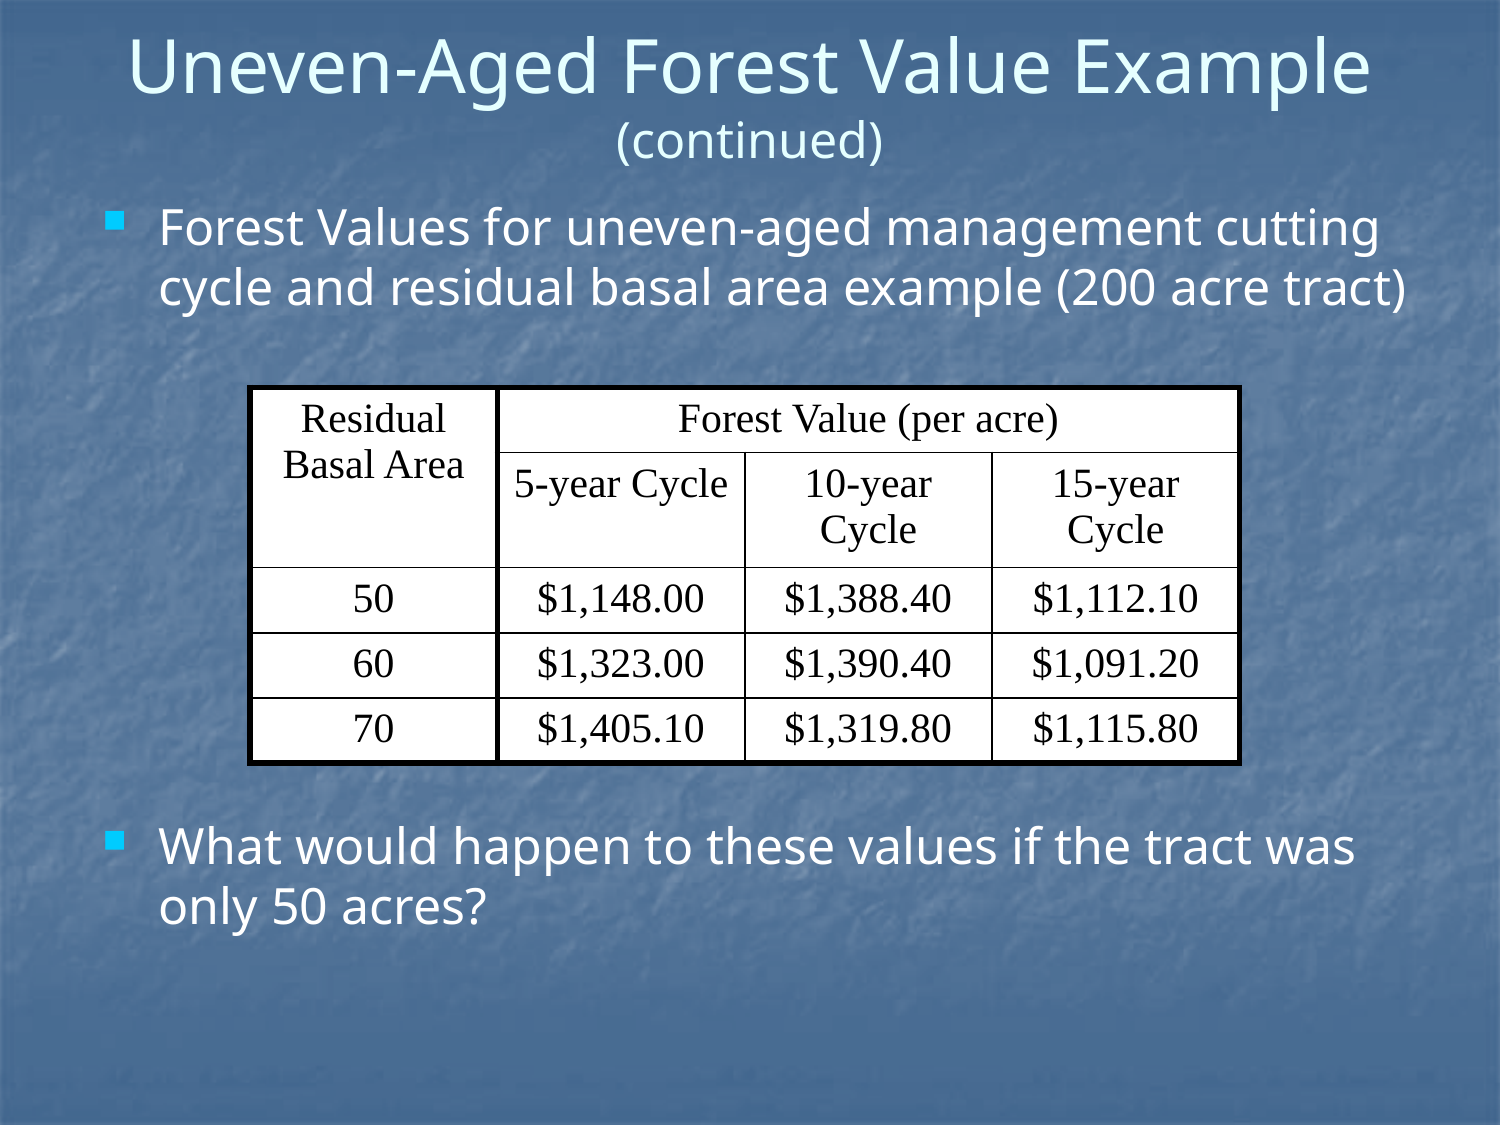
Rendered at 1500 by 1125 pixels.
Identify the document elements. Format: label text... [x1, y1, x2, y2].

table_cell 70 [253, 699, 495, 760]
table_cell $1,405.10 [500, 699, 744, 760]
table_header Forest Value (per acre) [500, 390, 1237, 452]
title Uneven-Aged Forest Value Example (continued) [75, 37, 1425, 150]
table_cell $1,388.40 [746, 568, 991, 632]
table_header Residual Basal Area [253, 390, 495, 567]
table_cell 5-year Cycle [500, 453, 744, 567]
table_cell $1,115.80 [993, 699, 1237, 760]
table_cell $1,323.00 [500, 634, 744, 697]
table_cell $1,148.00 [500, 568, 744, 632]
table_cell $1,112.10 [993, 568, 1237, 632]
table_cell 60 [253, 634, 495, 697]
table_cell 10-year Cycle [746, 453, 991, 567]
table_cell $1,390.40 [746, 634, 991, 697]
table_cell 15-year Cycle [993, 453, 1237, 567]
list Forest Values for uneven-aged management cutting cycle and residual basal area example (200 acre tract) What would happen to these values if the tract was only 50 acres? [87, 187, 1425, 1006]
table_cell 50 [253, 568, 495, 632]
table_cell $1,319.80 [746, 699, 991, 760]
table_cell $1,091.20 [993, 634, 1237, 697]
